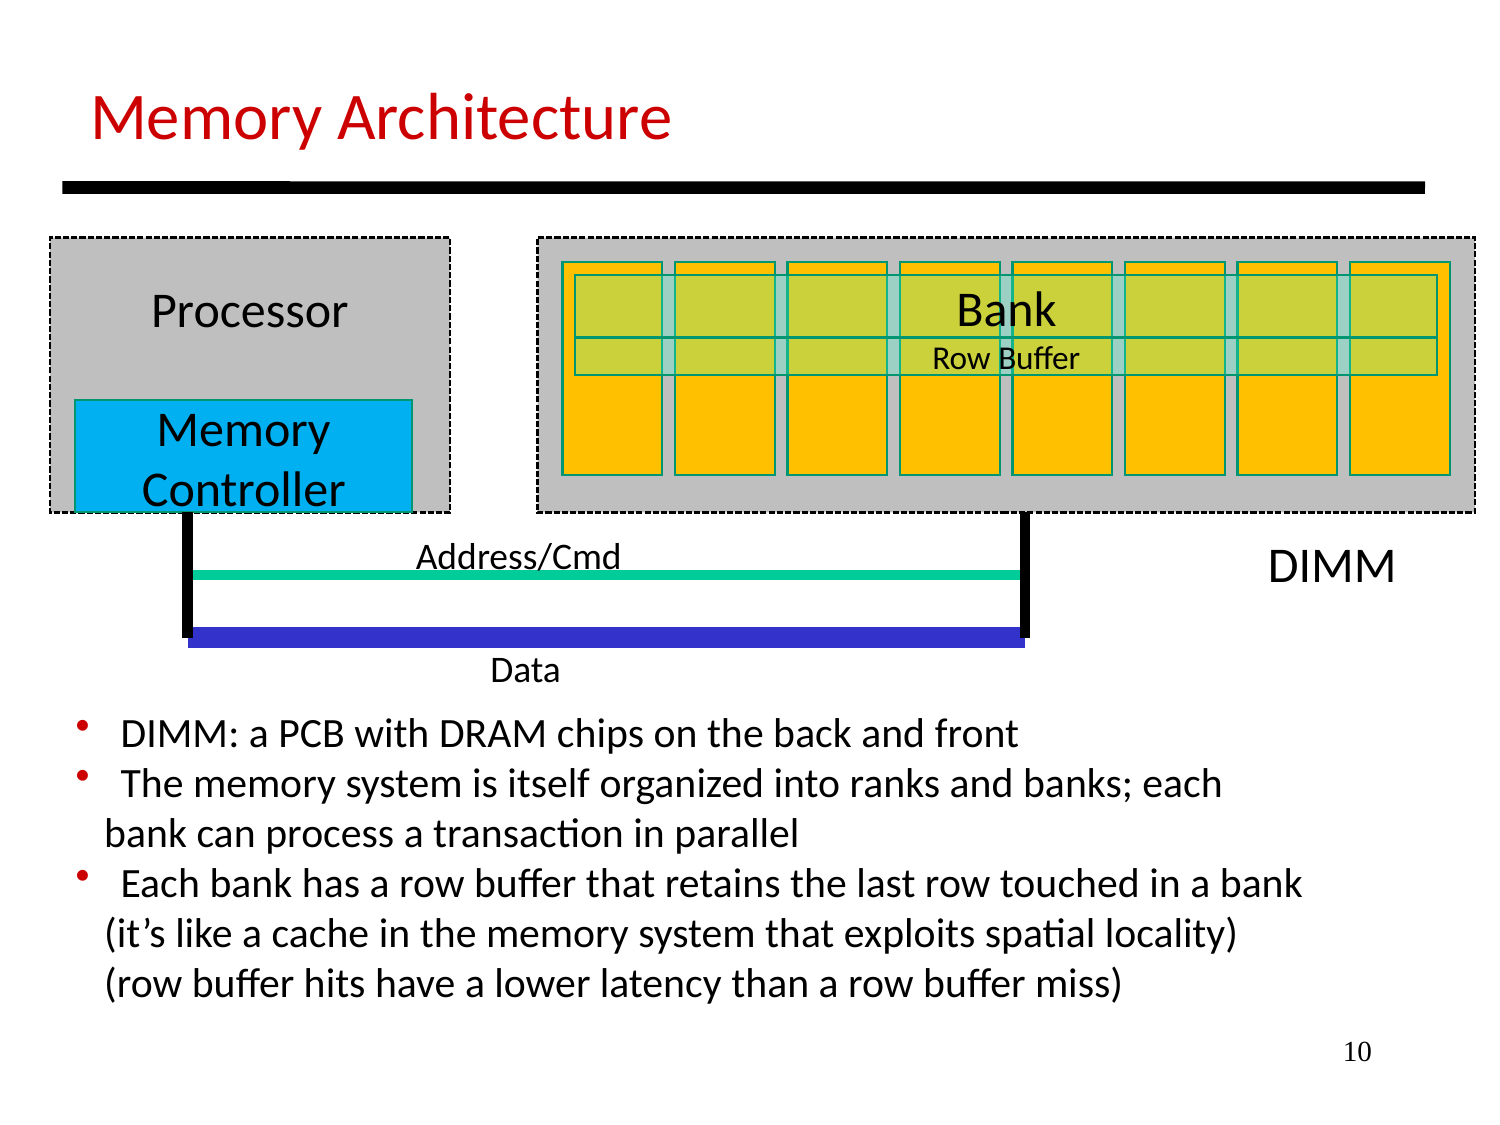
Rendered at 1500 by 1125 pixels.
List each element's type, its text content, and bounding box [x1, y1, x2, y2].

text_box Bank [574, 274, 1438, 336]
text_box Memory Controller [74, 399, 413, 513]
text_box Address/Cmd [401, 576, 638, 585]
text_box [899, 376, 1001, 476]
text_box [1011, 261, 1113, 274]
text_box [674, 261, 776, 274]
text_box Processor [49, 236, 451, 514]
text_box [1236, 376, 1338, 476]
text_box [786, 376, 888, 476]
text_box [674, 376, 776, 476]
text_box Data [475, 638, 576, 698]
text_box [786, 261, 888, 274]
text_box DIMM [1253, 524, 1412, 600]
slide_number 10 [1074, 1025, 1388, 1100]
text_box Row Buffer [574, 336, 1438, 376]
text_box [899, 261, 1001, 274]
text_box [1349, 261, 1451, 476]
text_box DIMM: a PCB with DRAM chips on the back and front The memory system is itself organized into ranks and banks; each bank can process a transaction in parallel Each bank has a row buffer that retains the last row touched in a bank (it’s like a cache in the memory system that exploits spatial locality) (row buffer hits have a lower latency than a row buffer miss) [60, 698, 1319, 1013]
text_box [561, 261, 663, 476]
text_box [1124, 261, 1226, 274]
text_box [536, 236, 1476, 514]
text_box [1011, 376, 1113, 476]
text_box [1124, 376, 1226, 476]
text_box Address/Cmd [401, 524, 638, 574]
text_box Memory Architecture [75, 65, 688, 160]
text_box [1236, 261, 1338, 274]
